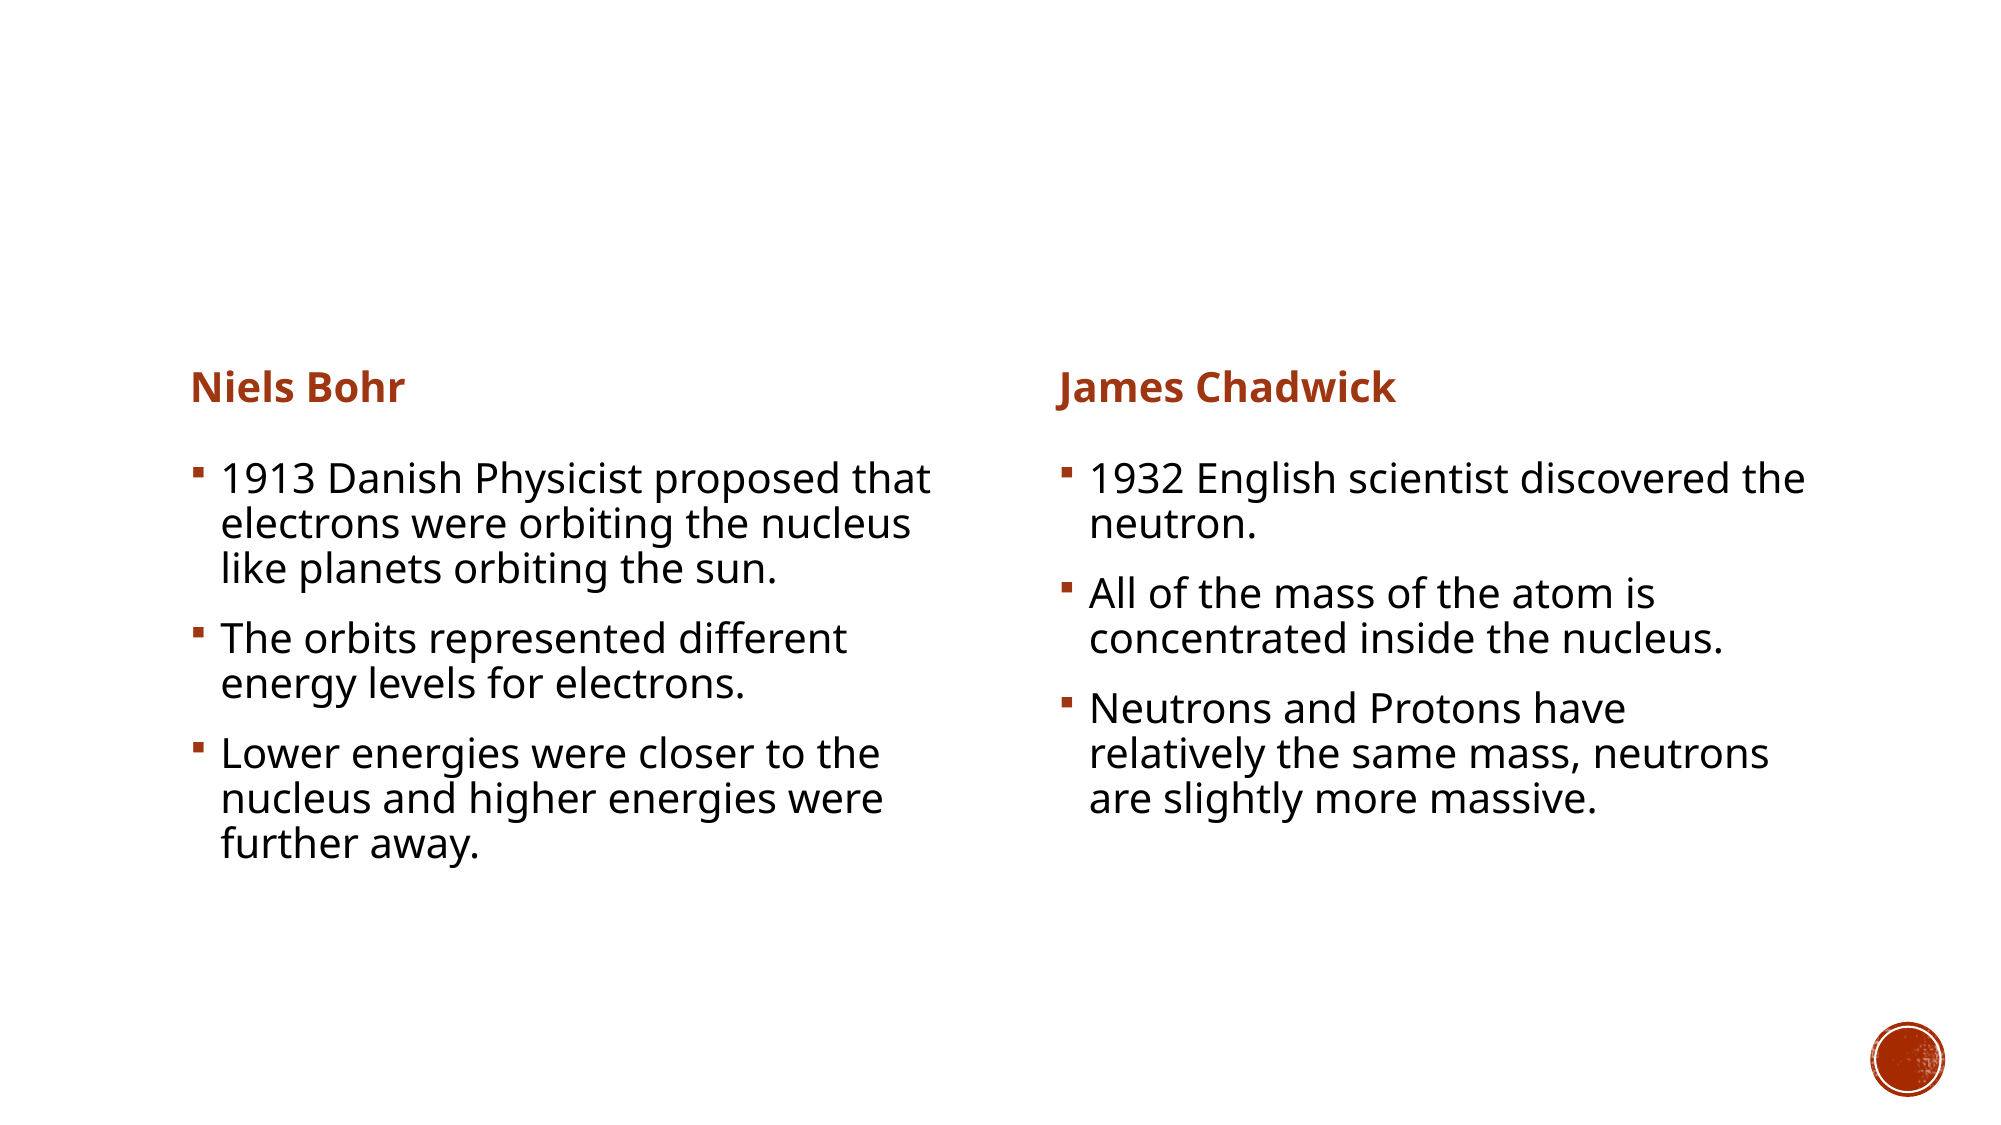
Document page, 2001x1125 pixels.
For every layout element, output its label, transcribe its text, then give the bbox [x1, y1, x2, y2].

list 1932 English scientist discovered the neutron. All of the mass of the atom is concentrated inside the nucleus. Neutrons and Protons have relatively the same mass, neutrons are slightly more massive. [1043, 450, 1824, 990]
list 1913 Danish Physicist proposed that electrons were orbiting the nucleus like planets orbiting the sun. The orbits represented different energy levels for electrons. Lower energies were closer to the nucleus and higher energies were further away. [175, 450, 956, 990]
list Niels Bohr [174, 336, 955, 441]
list James Chadwick [1043, 336, 1824, 441]
